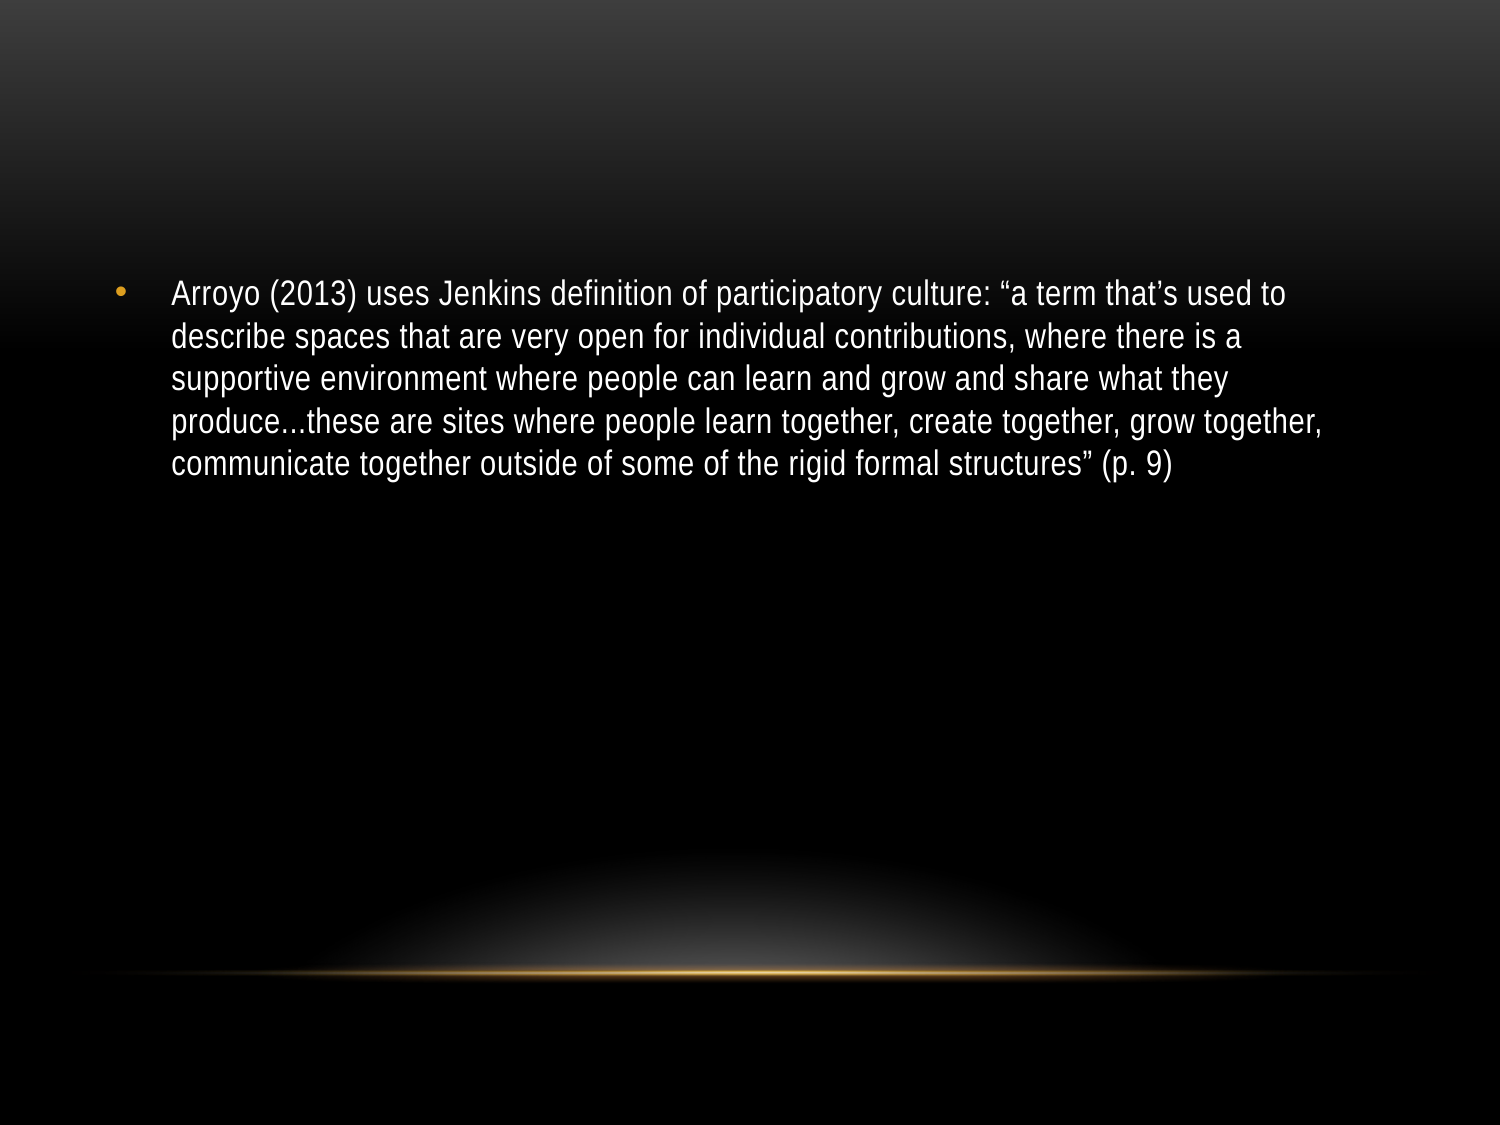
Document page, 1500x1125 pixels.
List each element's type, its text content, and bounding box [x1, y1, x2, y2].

picture [0, 0, 1500, 1125]
list Arroyo (2013) uses Jenkins definition of participatory culture: “a term that’s used to describe spaces that are very open for individual contributions, where there is a supportive environment where people can learn and grow and share what they produce...these are sites where people learn together, create together, grow together, communicate together outside of some of the rigid formal structures” (p. 9) [99, 262, 1400, 938]
